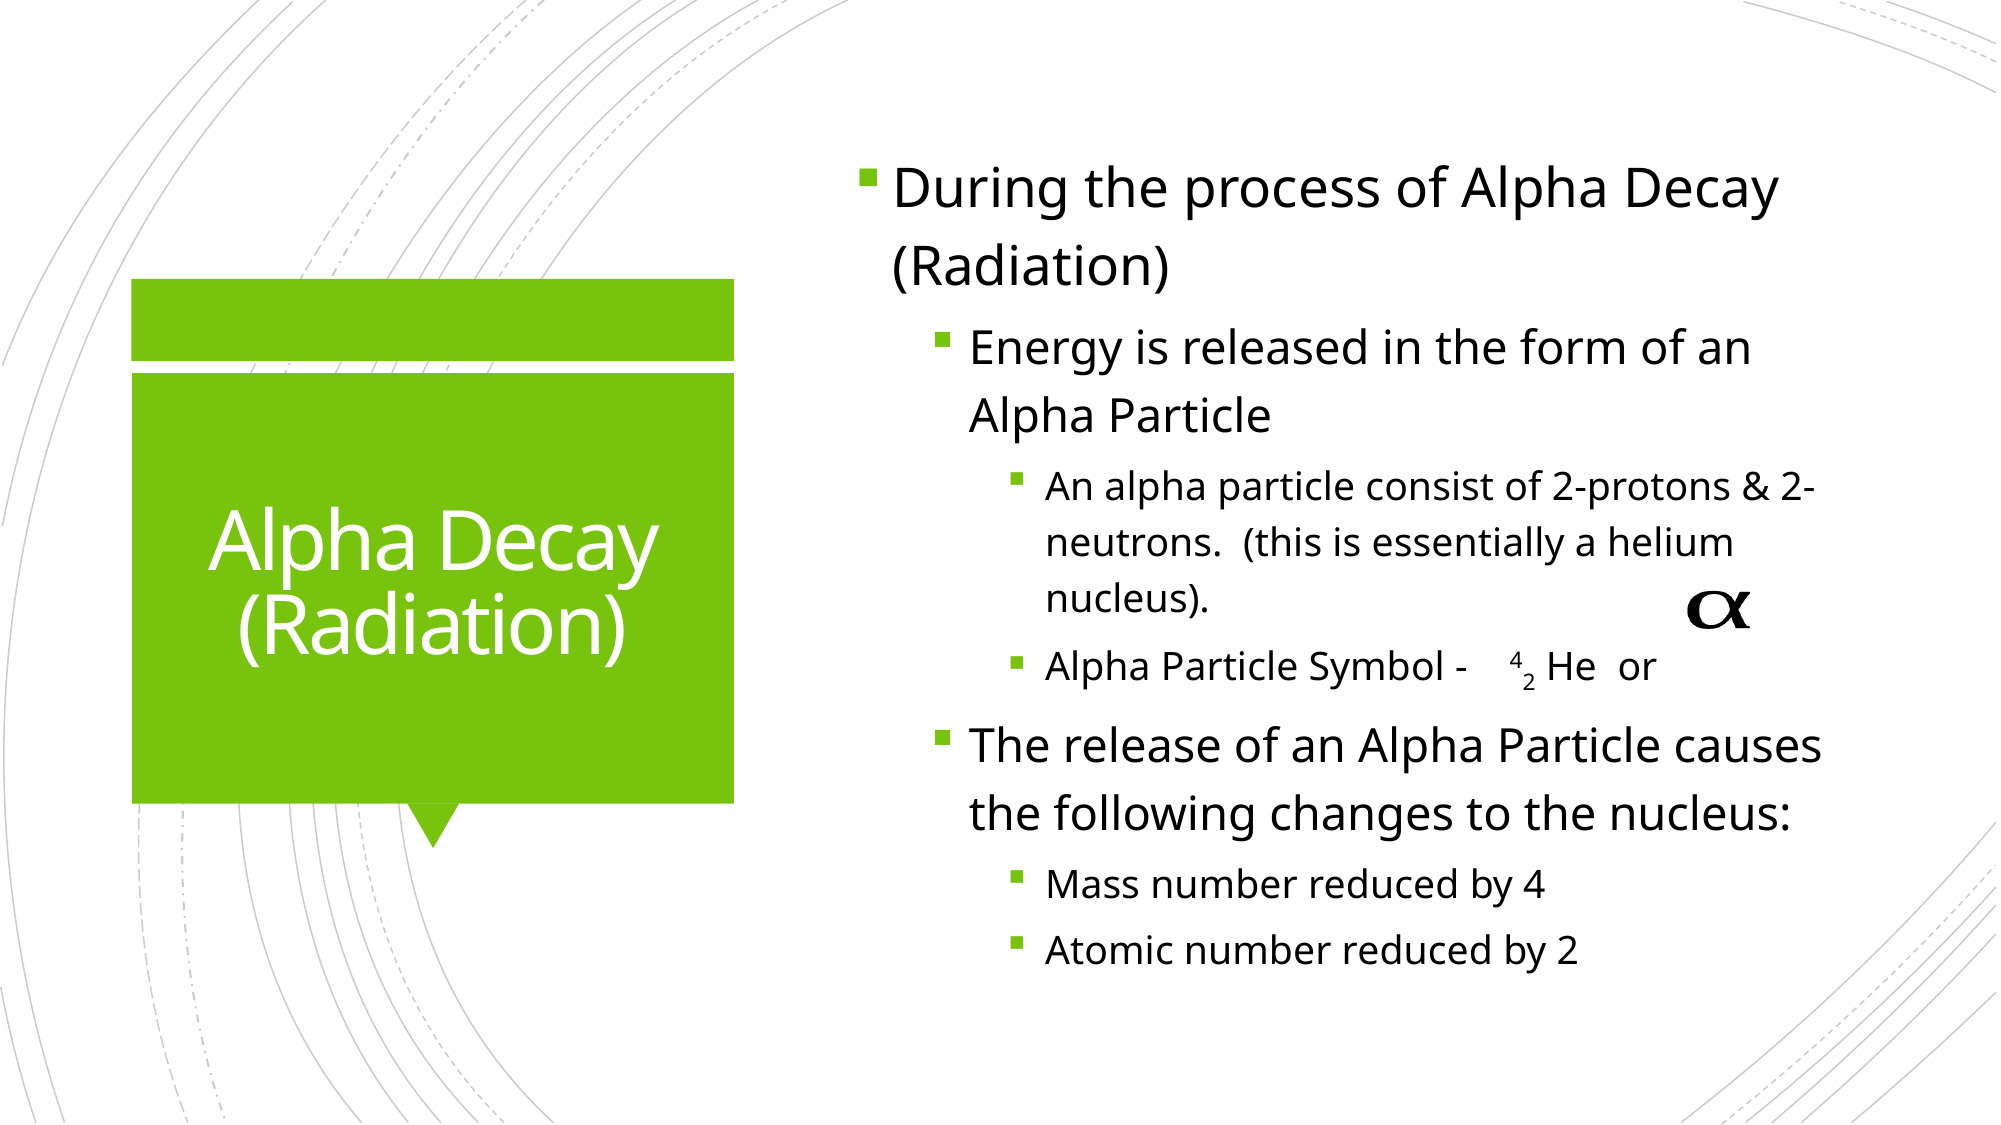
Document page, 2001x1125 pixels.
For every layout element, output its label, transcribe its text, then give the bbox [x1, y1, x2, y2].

picture [1651, 567, 1788, 646]
title Alpha Decay (Radiation) [145, 385, 720, 789]
list During the process of Alpha Decay (Radiation) Energy is released in the form of an Alpha Particle An alpha particle consist of 2-protons & 2-neutrons. (this is essentially a helium nucleus). Alpha Particle Symbol - 42 He or The release of an Alpha Particle causes the following changes to the nucleus: Mass number reduced by 4 Atomic number reduced by 2 [839, 131, 1871, 993]
